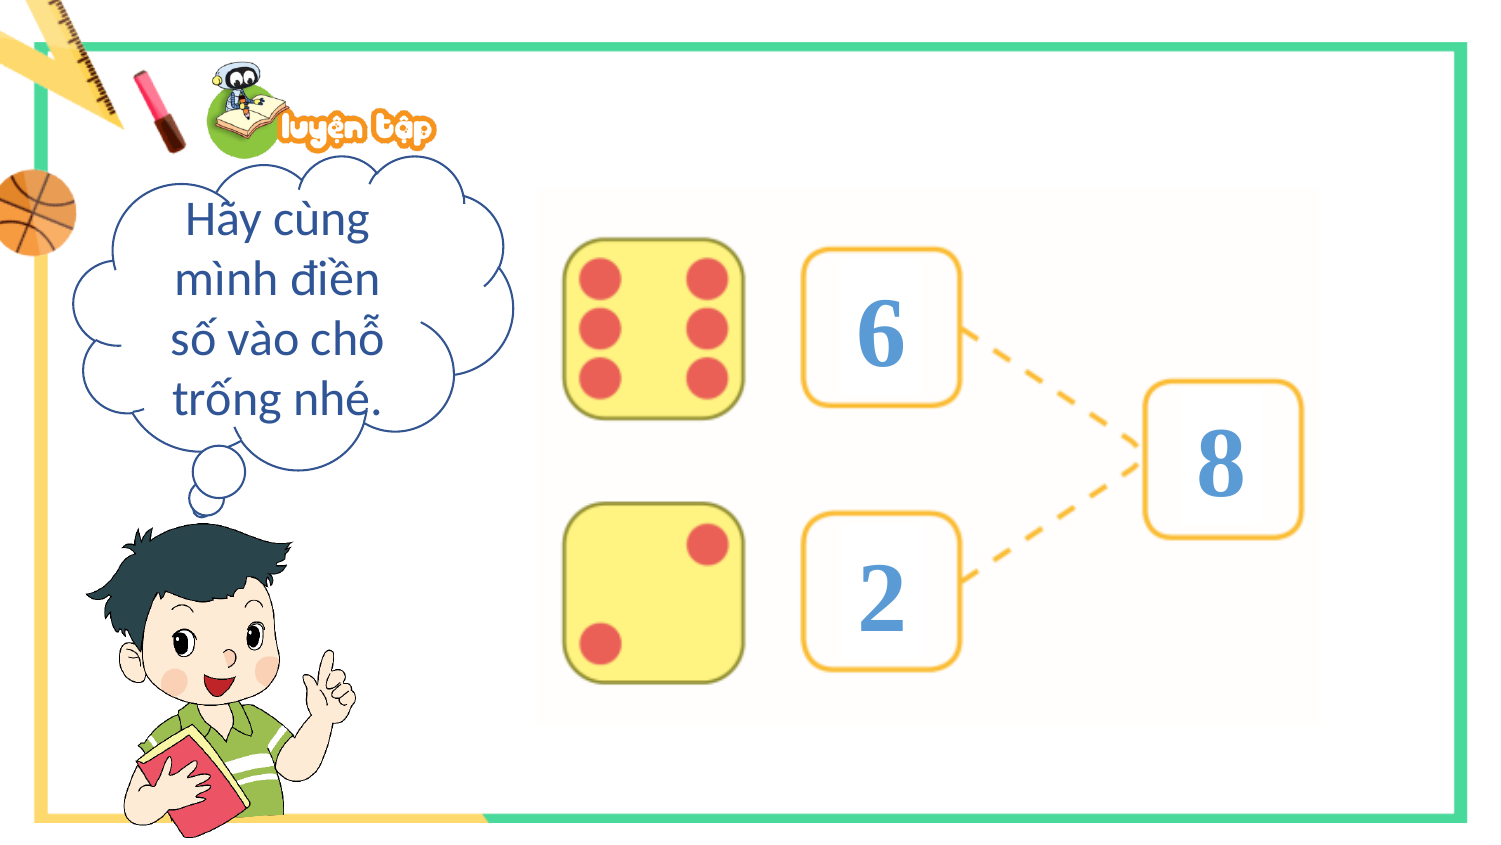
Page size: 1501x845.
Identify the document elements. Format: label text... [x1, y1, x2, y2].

text_box Hãy cùng mình điền số vào chỗ trống nhé. [72, 170, 515, 519]
picture [0, 0, 1467, 838]
